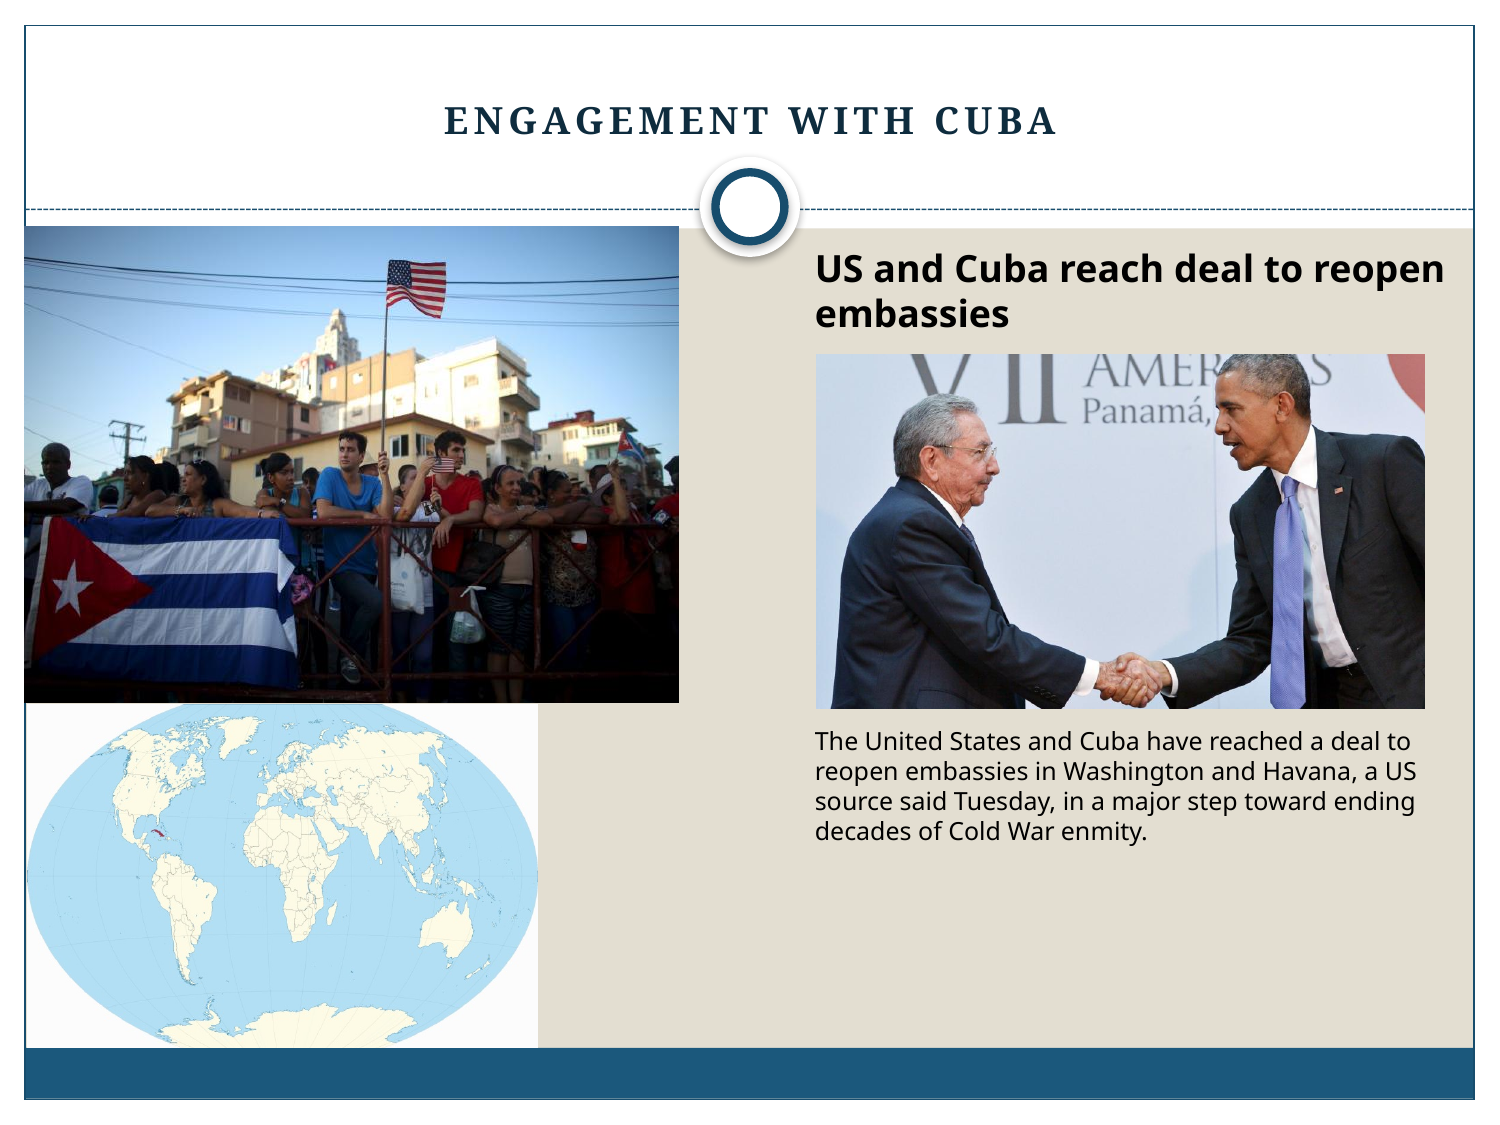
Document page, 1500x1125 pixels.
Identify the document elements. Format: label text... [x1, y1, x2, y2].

text_box The United States and Cuba have reached a deal to reopen embassies in Washington and Havana, a US source said Tuesday, in a major step toward ending decades of Cold War enmity. [799, 718, 1475, 853]
text_box US and Cuba reach deal to reopen embassies [799, 237, 1500, 343]
title Engagement with Cuba [50, 87, 1450, 150]
picture [24, 226, 679, 1049]
picture [815, 354, 1425, 709]
